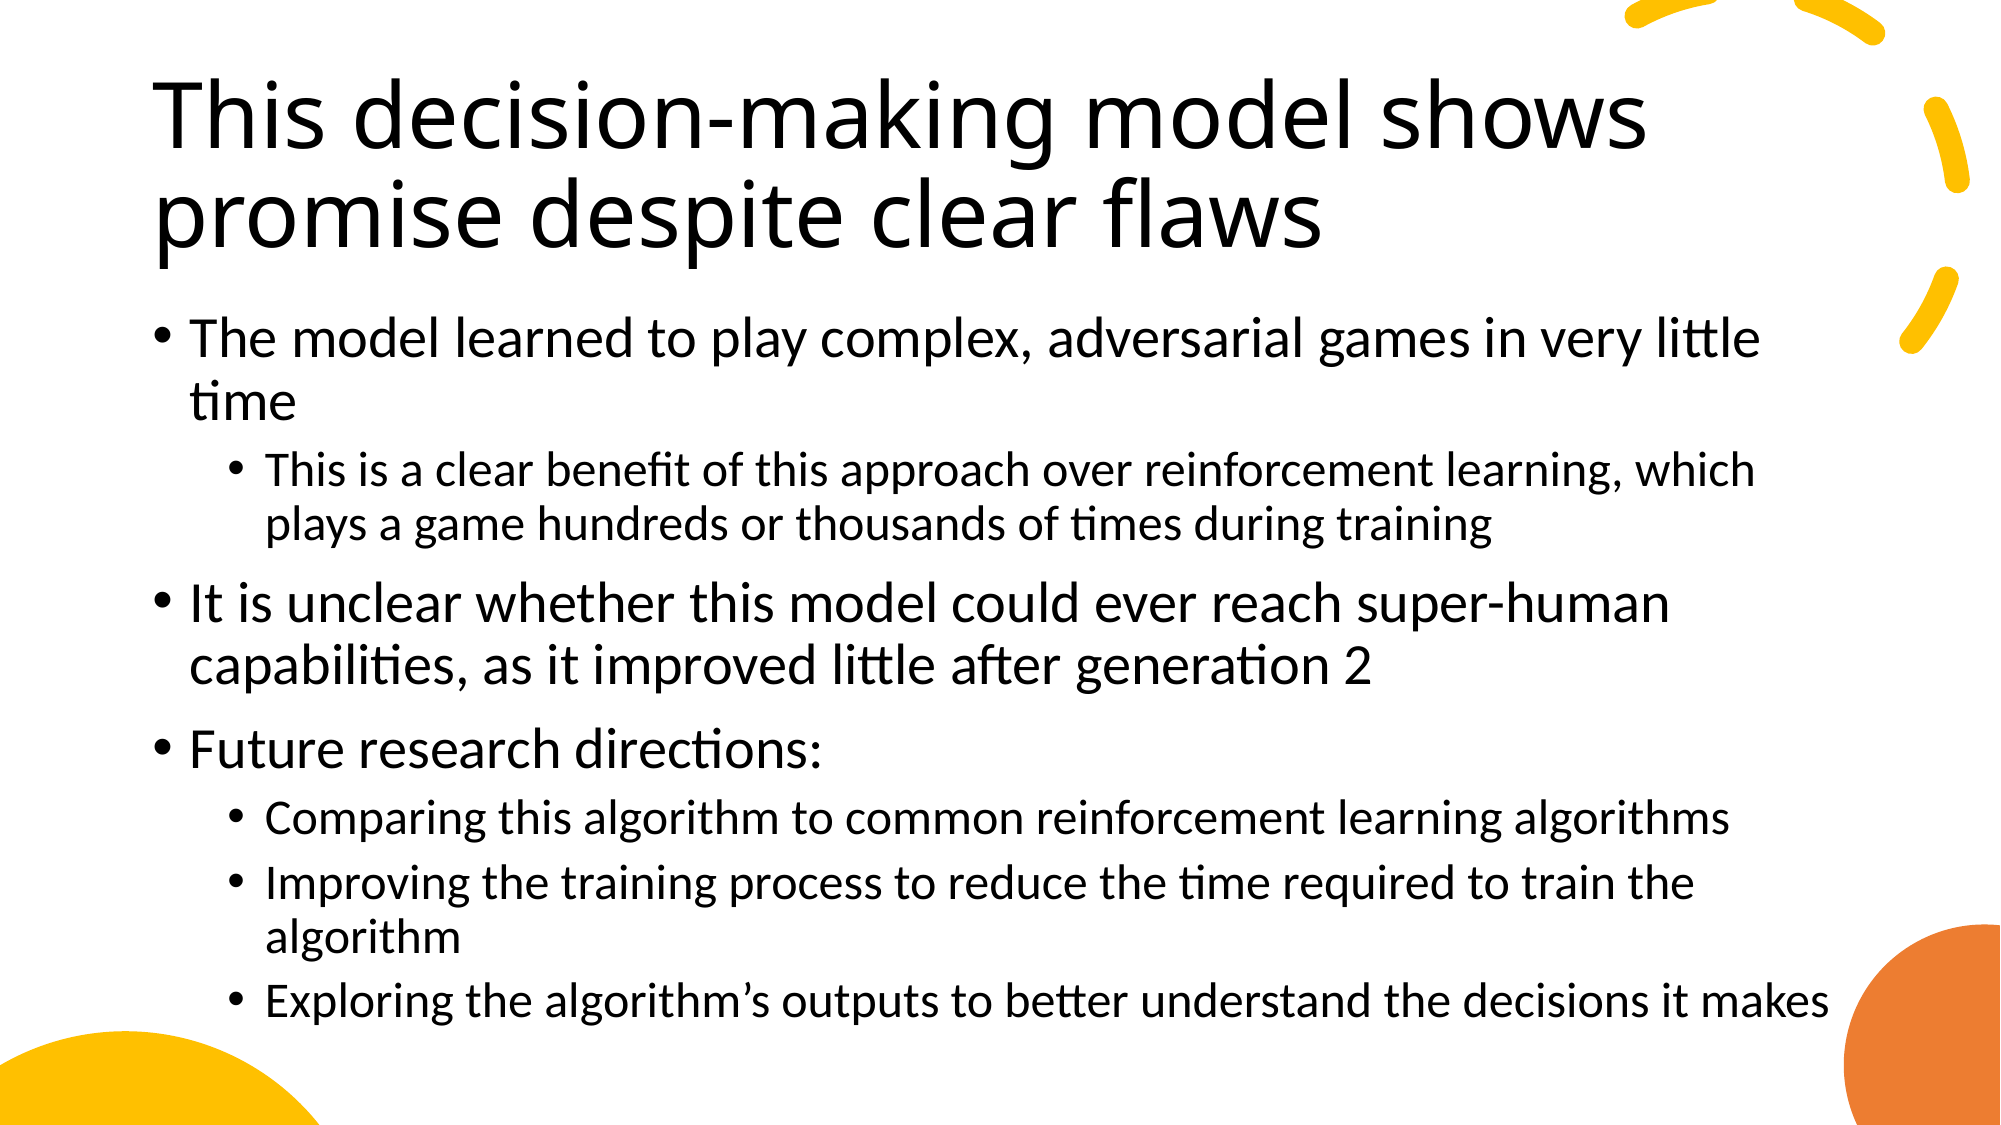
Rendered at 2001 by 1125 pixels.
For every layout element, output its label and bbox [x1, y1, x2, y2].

text_box [0, 0, 2000, 1125]
